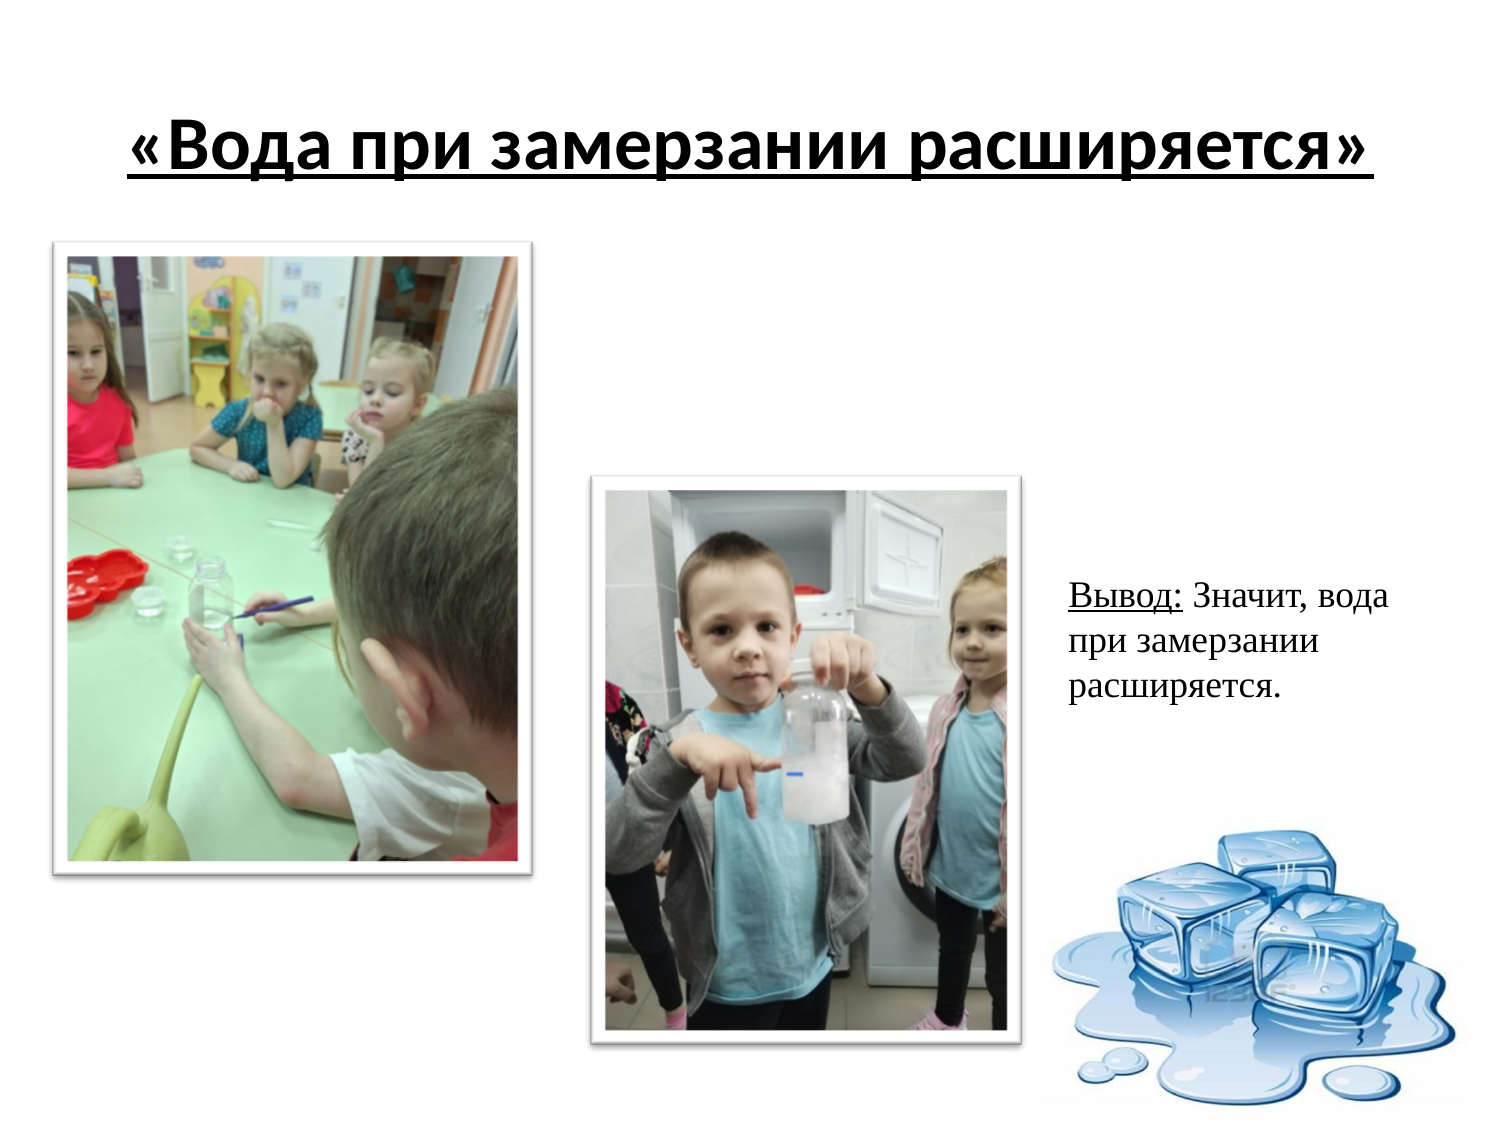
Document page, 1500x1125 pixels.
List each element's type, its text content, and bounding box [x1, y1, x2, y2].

picture [40, 233, 543, 889]
title «Вода при замерзании расширяется» [75, 45, 1425, 233]
picture [579, 467, 1032, 1059]
picture [1033, 807, 1468, 1125]
text_box Вывод: Значит, вода при замерзании расширяется. [1053, 562, 1447, 713]
